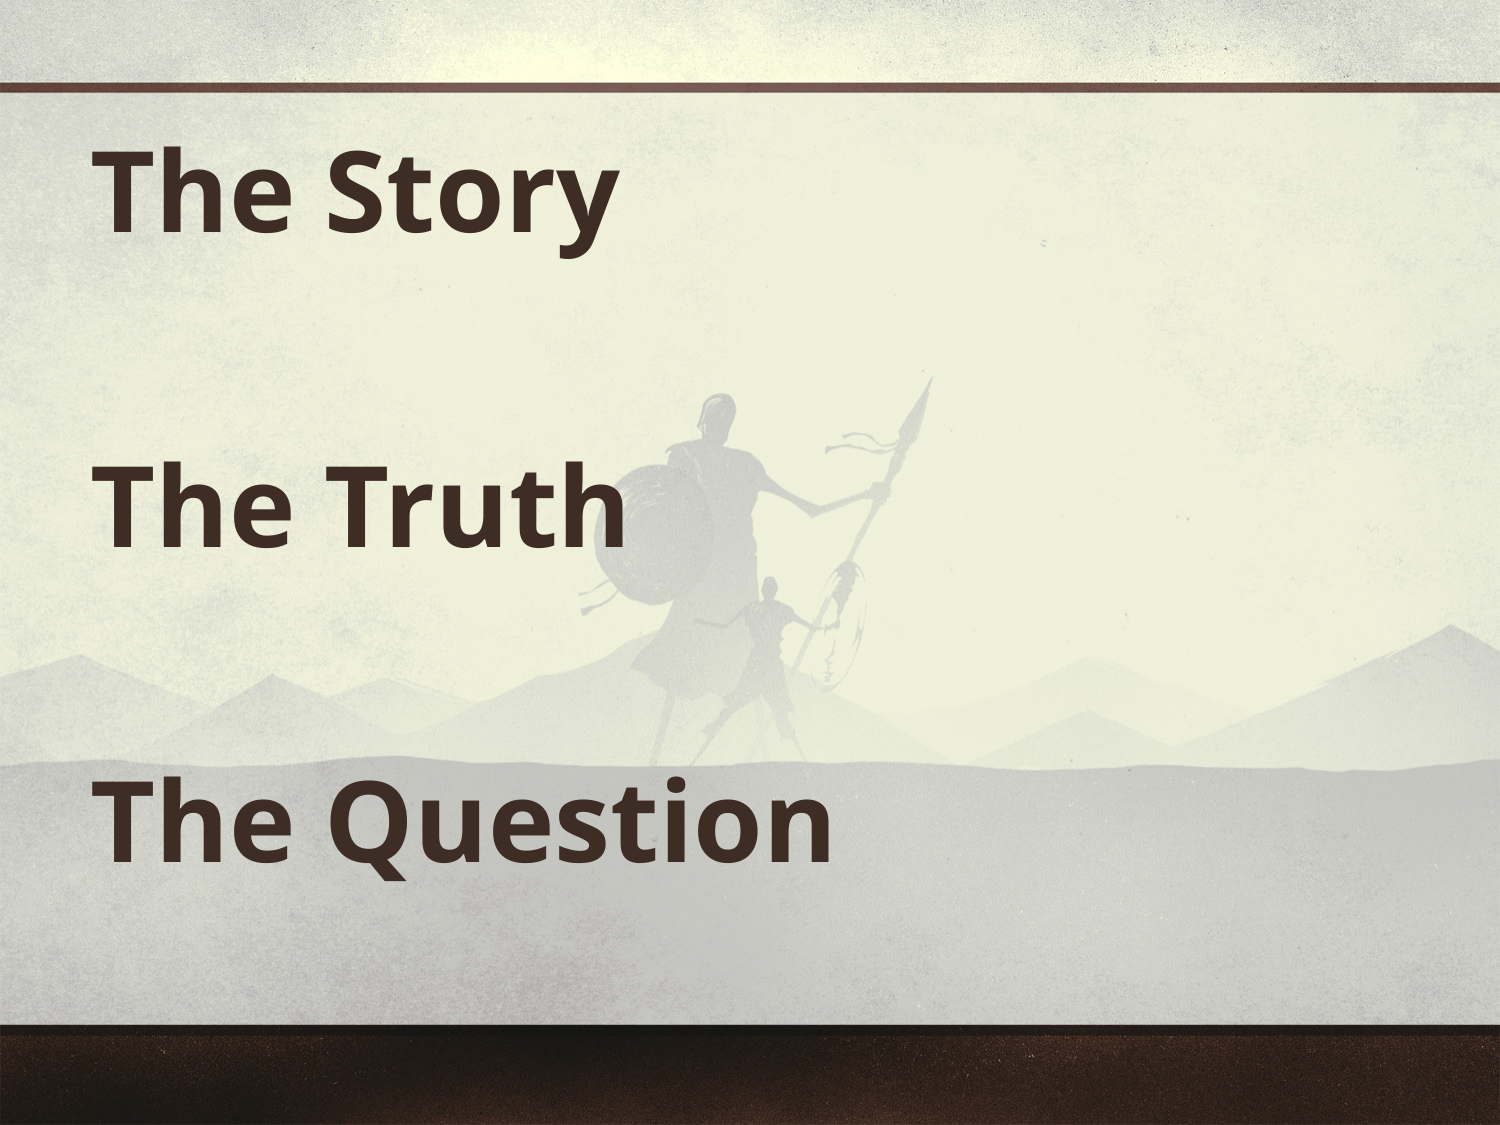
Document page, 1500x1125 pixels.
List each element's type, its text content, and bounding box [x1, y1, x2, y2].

list The Story The Truth The Question [75, 112, 1425, 1005]
picture [0, 0, 1500, 1125]
